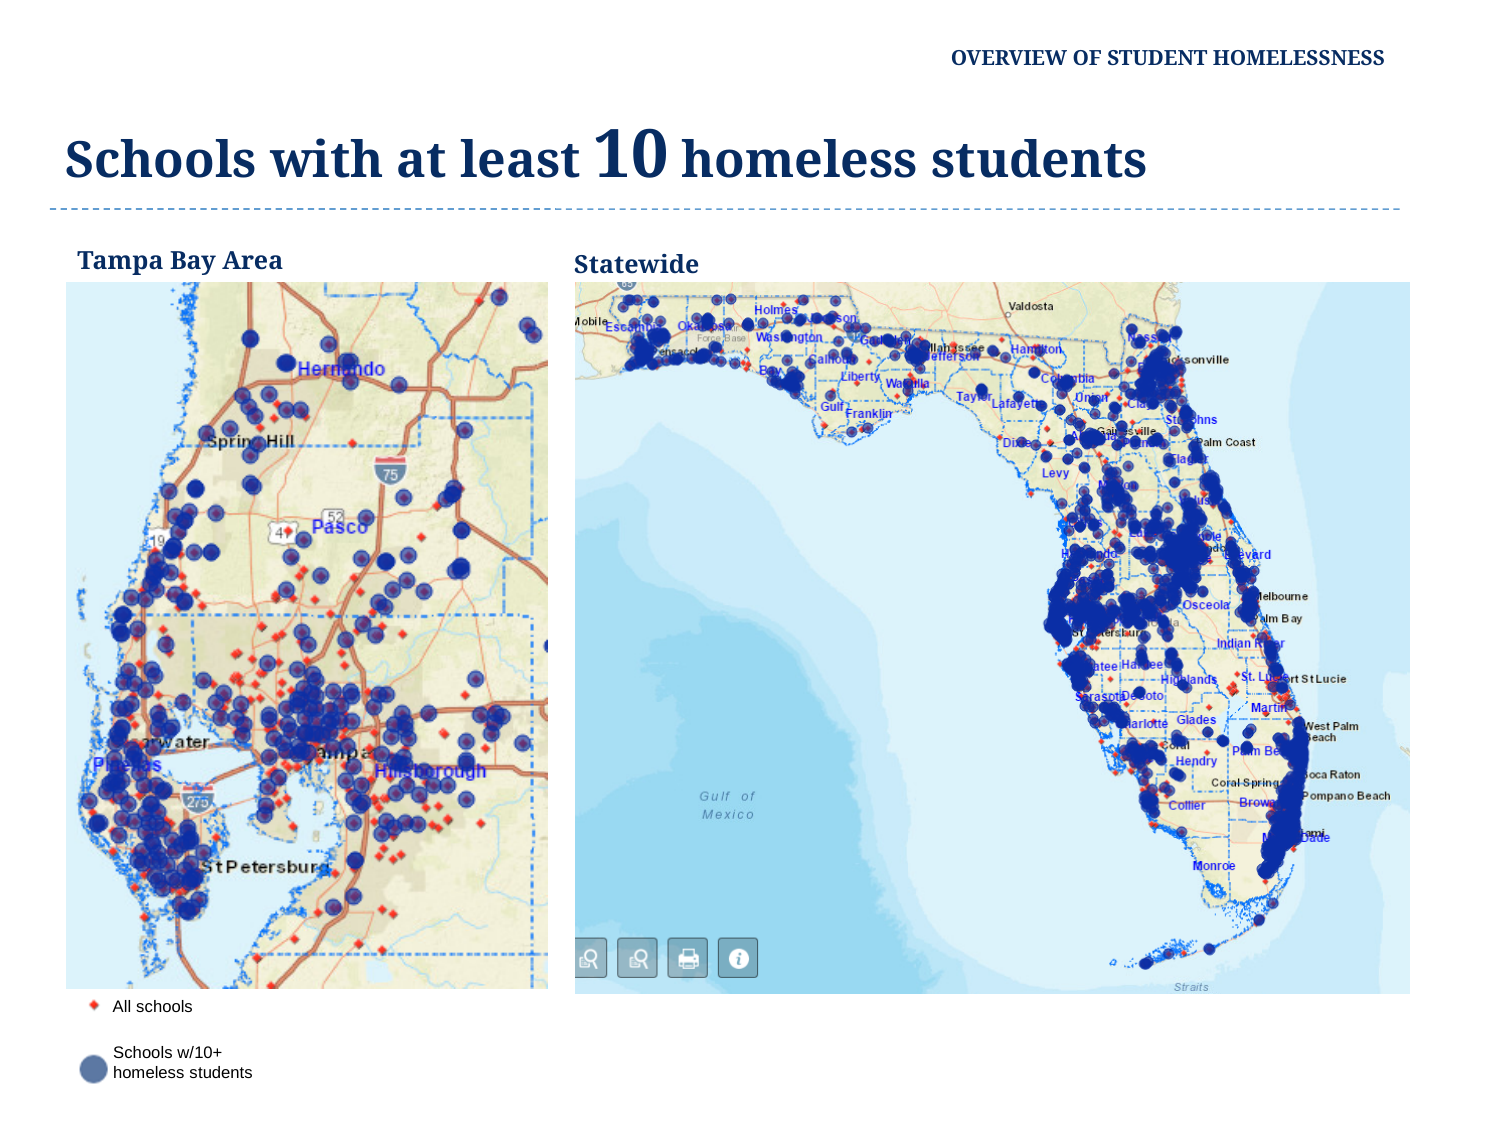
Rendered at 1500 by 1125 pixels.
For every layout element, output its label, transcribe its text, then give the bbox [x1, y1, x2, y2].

text_box Statewide [559, 241, 1197, 286]
picture [66, 282, 549, 990]
picture [574, 282, 1410, 994]
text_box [49, 974, 324, 1102]
title Schools with at least 10 homeless students [49, 98, 1401, 199]
text_box Tampa Bay Area [62, 237, 700, 283]
list OVERVIEW OF STUDENT HOMELESSNESS [49, 37, 1401, 88]
